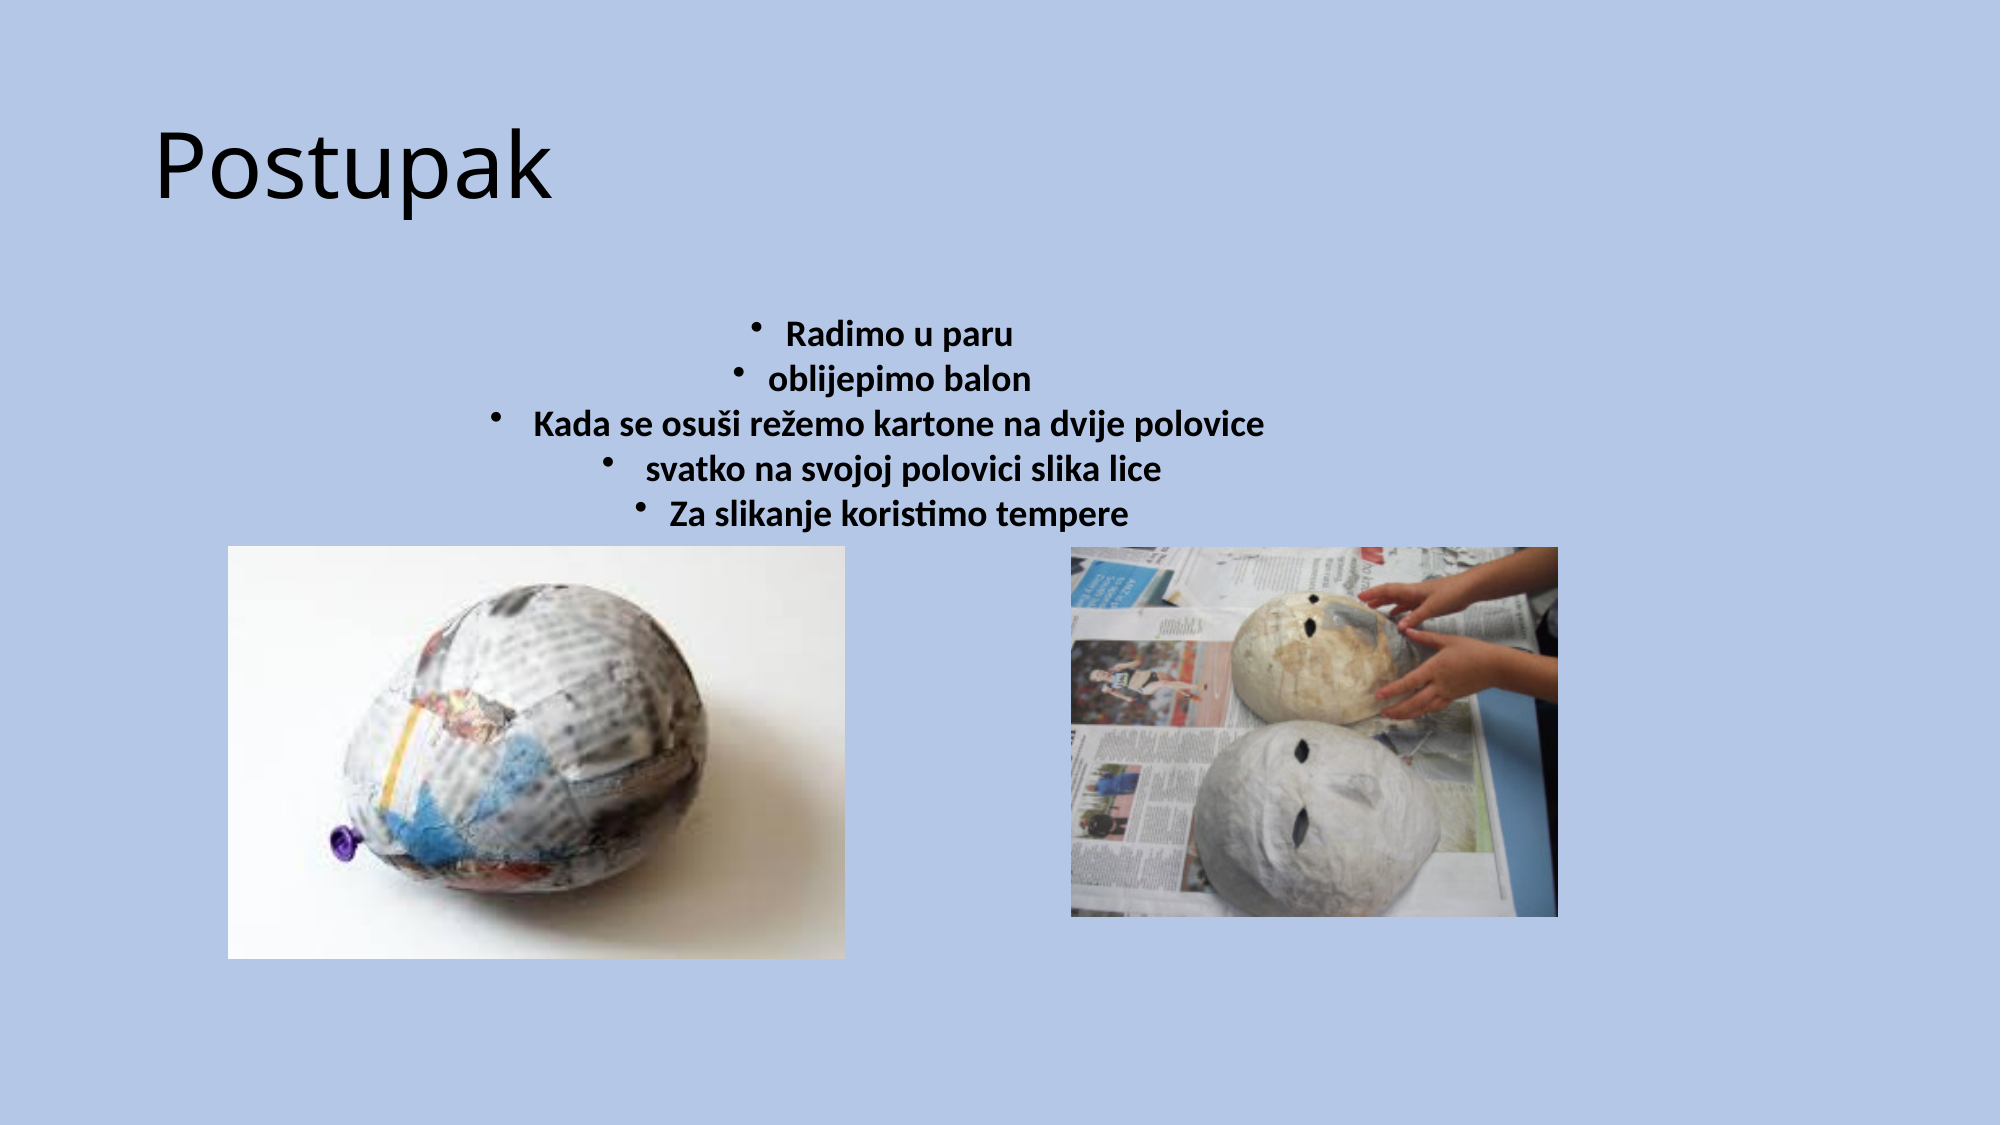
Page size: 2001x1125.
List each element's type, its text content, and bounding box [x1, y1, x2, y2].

text_box Radimo u paru oblijepimo balon Kada se osuši režemo kartone na dvije polovice svatko na svojoj polovici slika lice Za slikanje koristimo tempere [112, 301, 1675, 542]
picture [1071, 547, 1558, 917]
title Postupak [137, 59, 1863, 278]
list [228, 546, 845, 960]
